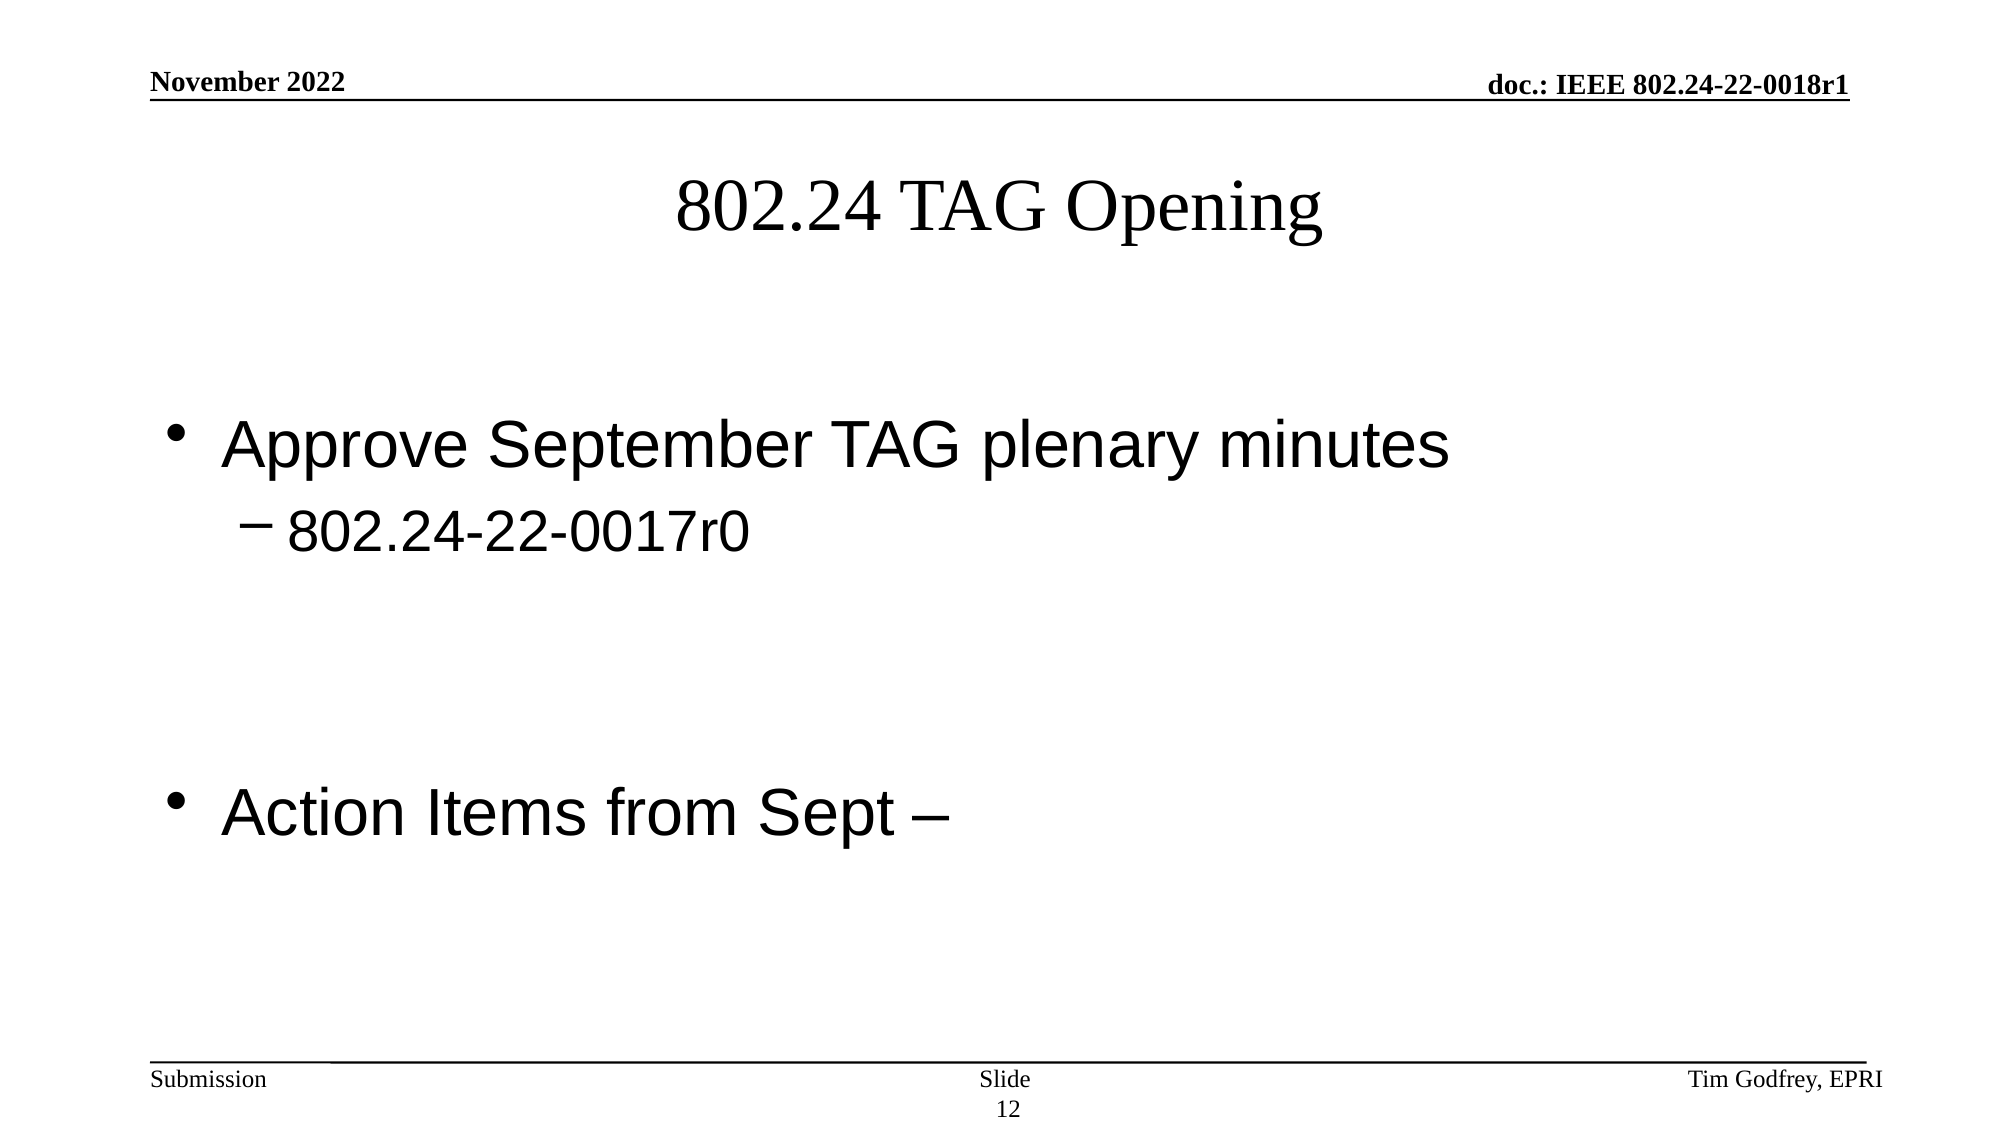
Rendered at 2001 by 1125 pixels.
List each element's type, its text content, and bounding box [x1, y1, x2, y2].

slide_number Slide 12 [972, 1062, 1044, 1093]
footer Tim Godfrey, EPRI [1200, 1062, 1884, 1108]
title 802.24 TAG Opening [150, 112, 1850, 288]
list Approve September TAG plenary minutes 802.24-22-0017r0 Action Items from Sept – [150, 299, 1884, 975]
